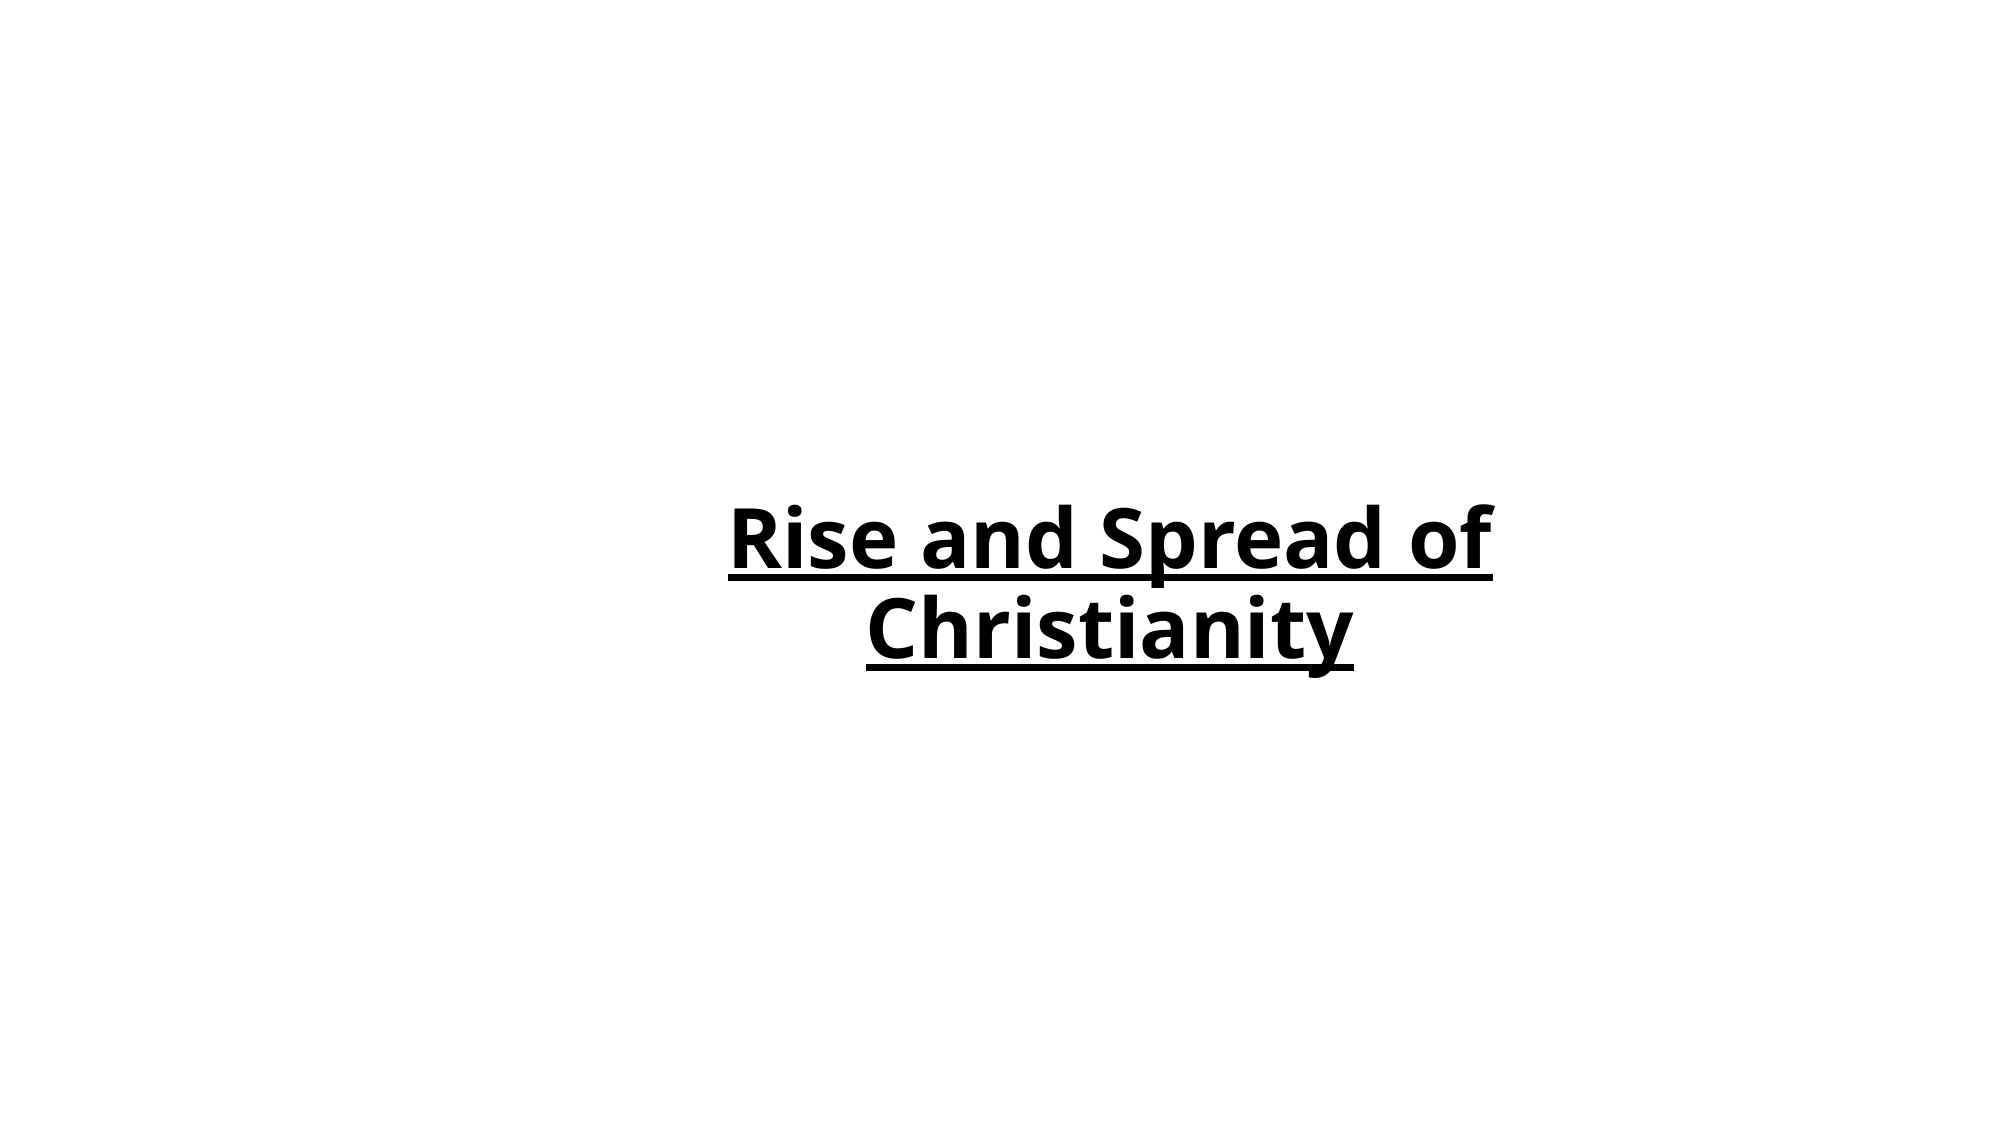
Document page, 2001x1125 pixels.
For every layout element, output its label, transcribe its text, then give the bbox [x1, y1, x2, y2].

title Rise and Spread of Christianity [568, 412, 1652, 784]
